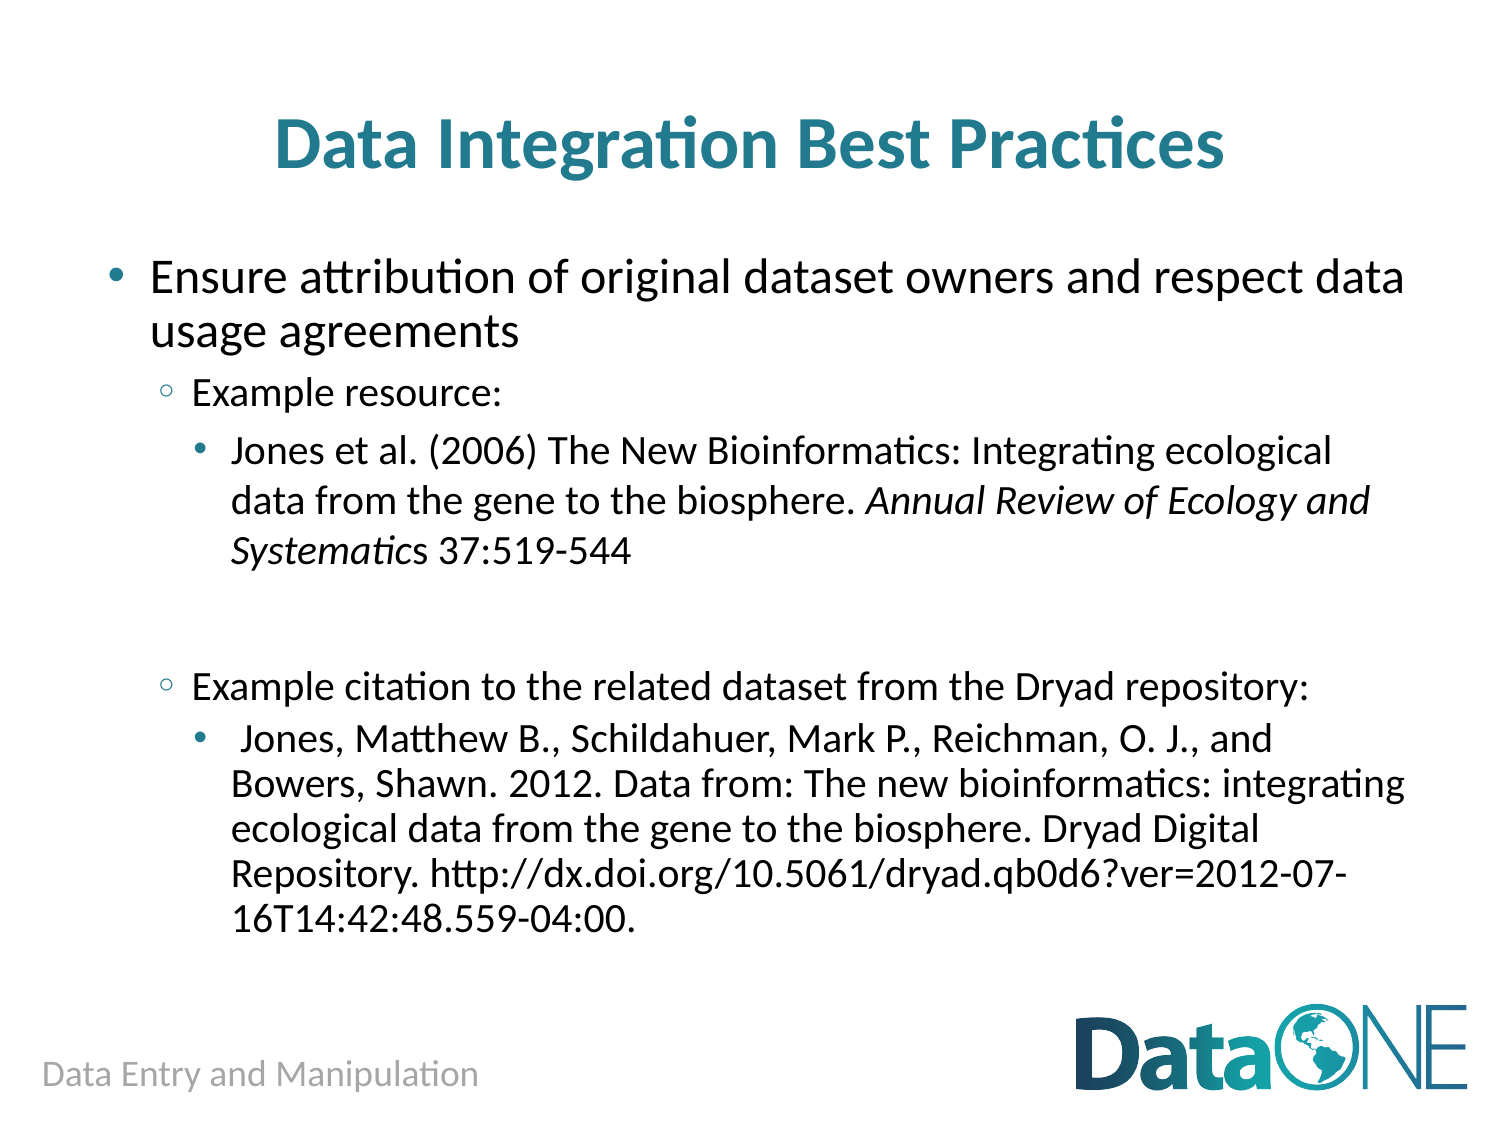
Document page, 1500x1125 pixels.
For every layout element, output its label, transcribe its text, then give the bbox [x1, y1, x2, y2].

list Ensure attribution of original dataset owners and respect data usage agreements Example resource: Jones et al. (2006) The New Bioinformatics: Integrating ecological data from the gene to the biosphere. Annual Review of Ecology and Systematics 37:519-544 Example citation to the related dataset from the Dryad repository: Jones, Matthew B., Schildahuer, Mark P., Reichman, O. J., and Bowers, Shawn. 2012. Data from: The new bioinformatics: integrating ecological data from the gene to the biosphere. Dryad Digital Repository. http://dx.doi.org/10.5061/dryad.qb0d6?ver=2012-07-16T14:42:48.559-04:00. [75, 243, 1425, 1017]
title Data Integration Best Practices [75, 45, 1425, 233]
picture [1074, 1000, 1471, 1095]
